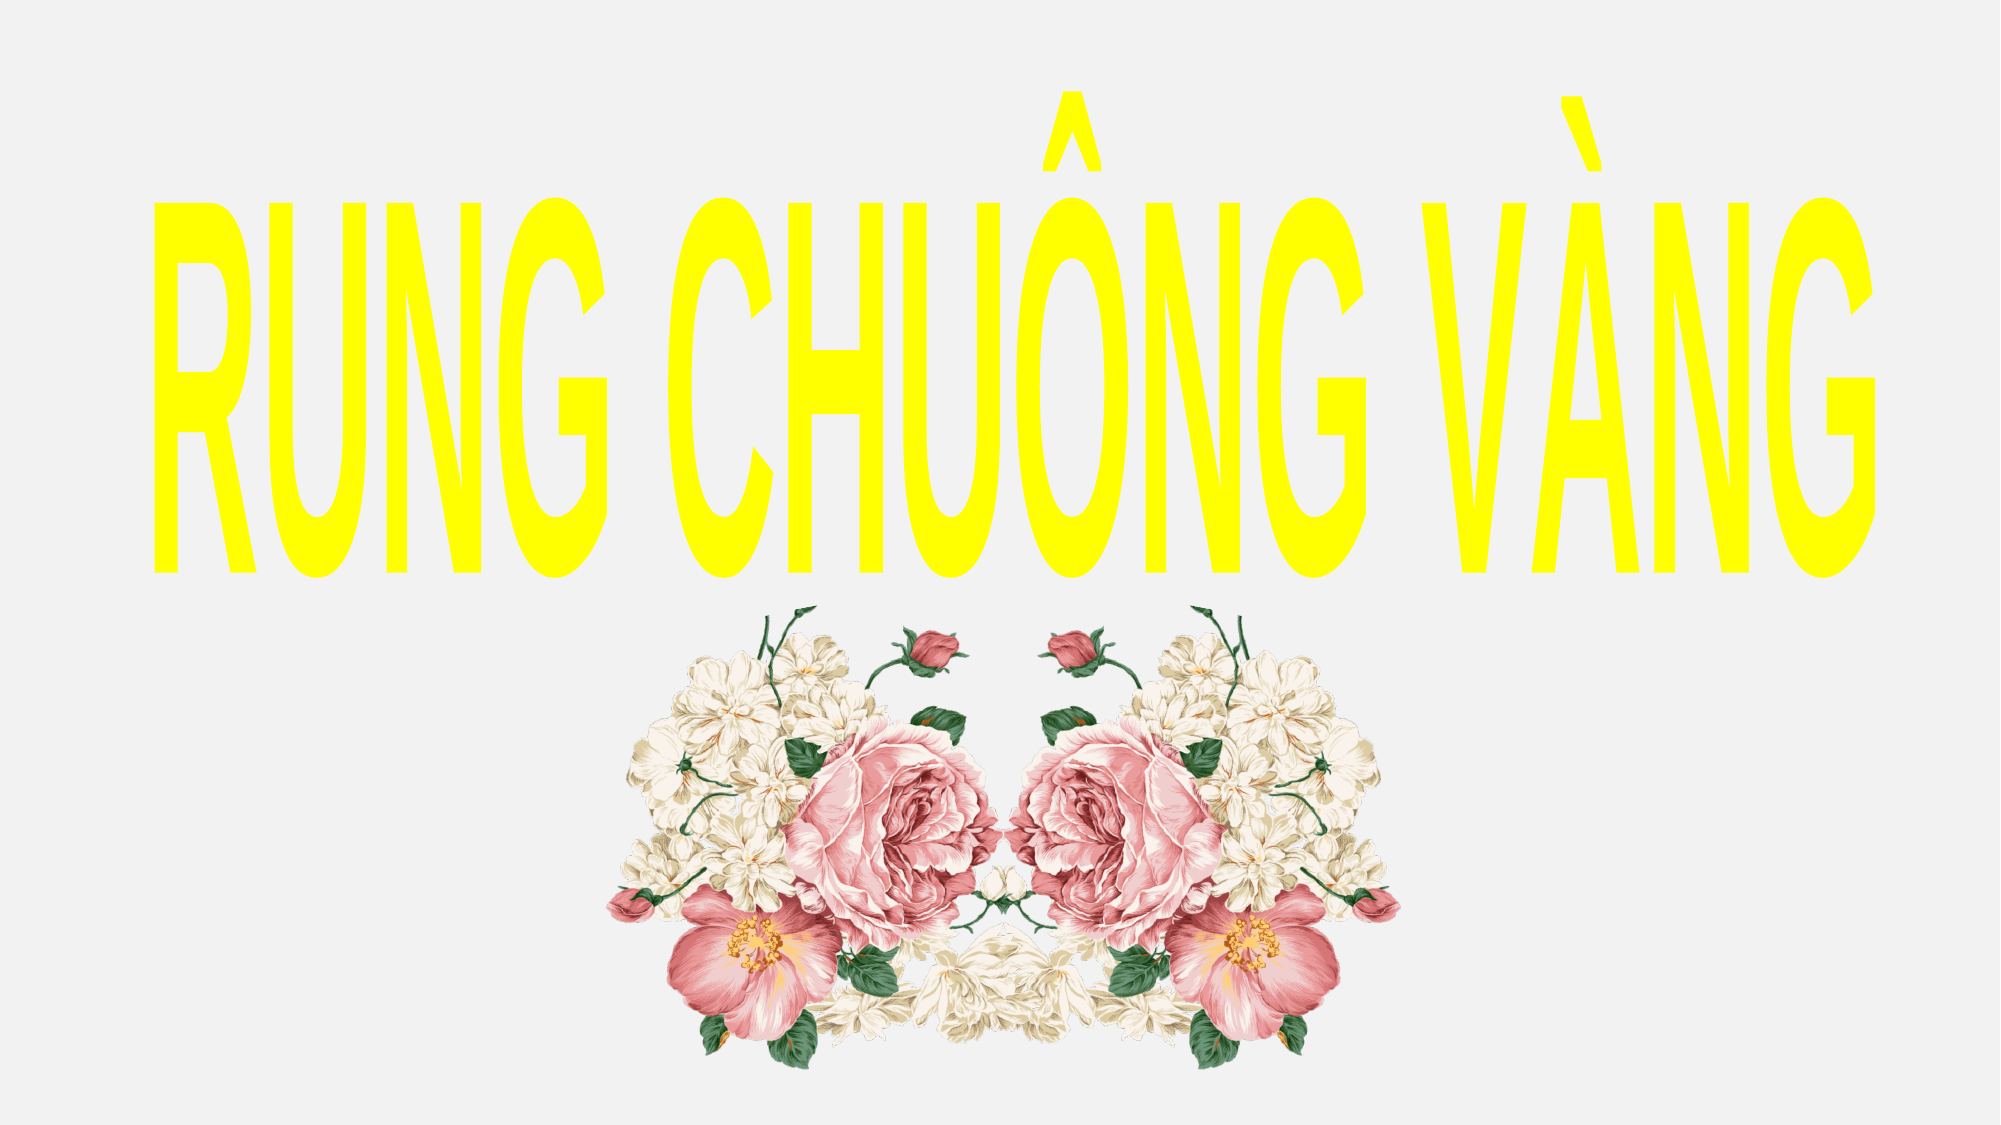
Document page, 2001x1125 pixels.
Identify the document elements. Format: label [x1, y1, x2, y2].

picture [553, 573, 1454, 1109]
